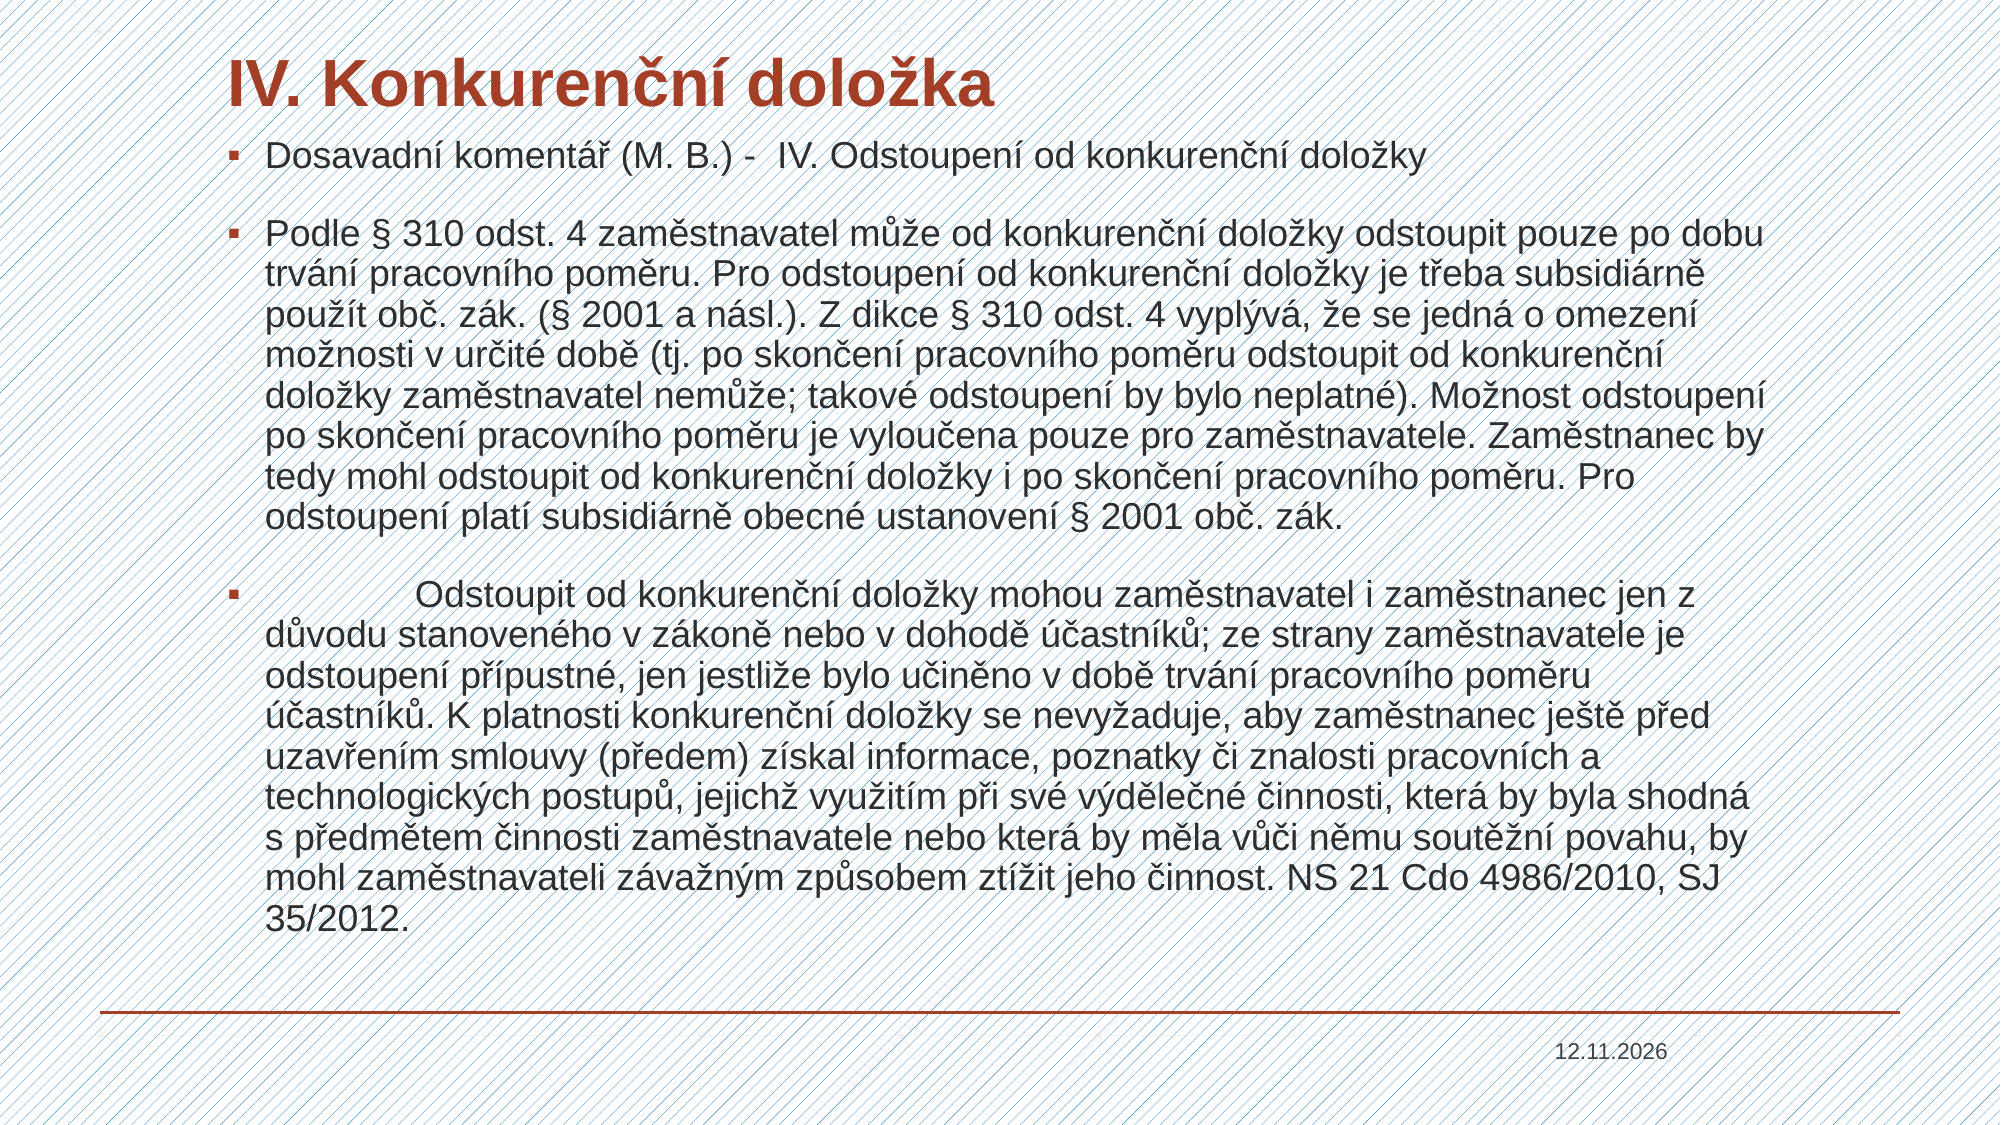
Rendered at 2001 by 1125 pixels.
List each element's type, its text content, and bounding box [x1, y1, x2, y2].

title IV. Konkurenční doložka [212, 12, 1788, 128]
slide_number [1524, 1031, 1684, 1069]
list Dosavadní komentář (M. B.) - IV. Odstoupení od konkurenční doložky Podle § 310 odst. 4 zaměstnavatel může od konkurenční doložky odstoupit pouze po dobu trvání pracovního poměru. Pro odstoupení od konkurenční doložky je třeba subsidiárně použít obč. zák. (§ 2001 a násl.). Z dikce § 310 odst. 4 vyplývá, že se jedná o omezení možnosti v určité době (tj. po skončení pracovního poměru odstoupit od konkurenční doložky zaměstnavatel nemůže; takové odstoupení by bylo neplatné). Možnost odstoupení po skončení pracovního poměru je vyloučena pouze pro zaměstnavatele. Zaměstnanec by tedy mohl odstoupit od konkurenční doložky i po skončení pracovního poměru. Pro odstoupení platí subsidiárně obecné ustanovení § 2001 obč. zák. Odstoupit od konkurenční doložky mohou zaměstnavatel i zaměstnanec jen z důvodu stanoveného v zákoně nebo v dohodě účastníků; ze strany zaměstnavatele je odstoupení přípustné, jen jestliže bylo učiněno v době trvání pracovního poměru účastníků. K platnosti konkurenční doložky se nevyžaduje, aby zaměstnanec ještě před uzavřením smlouvy (předem) získal informace, poznatky či znalosti pracovních a technologických postupů, jejichž využitím při své výdělečné činnosti, která by byla shodná s předmětem činnosti zaměstnavatele nebo která by měla vůči němu soutěžní povahu, by mohl zaměstnavateli závažným způsobem ztížit jeho činnost. NS 21 Cdo 4986/2010, SJ 35/2012. [212, 128, 1788, 950]
